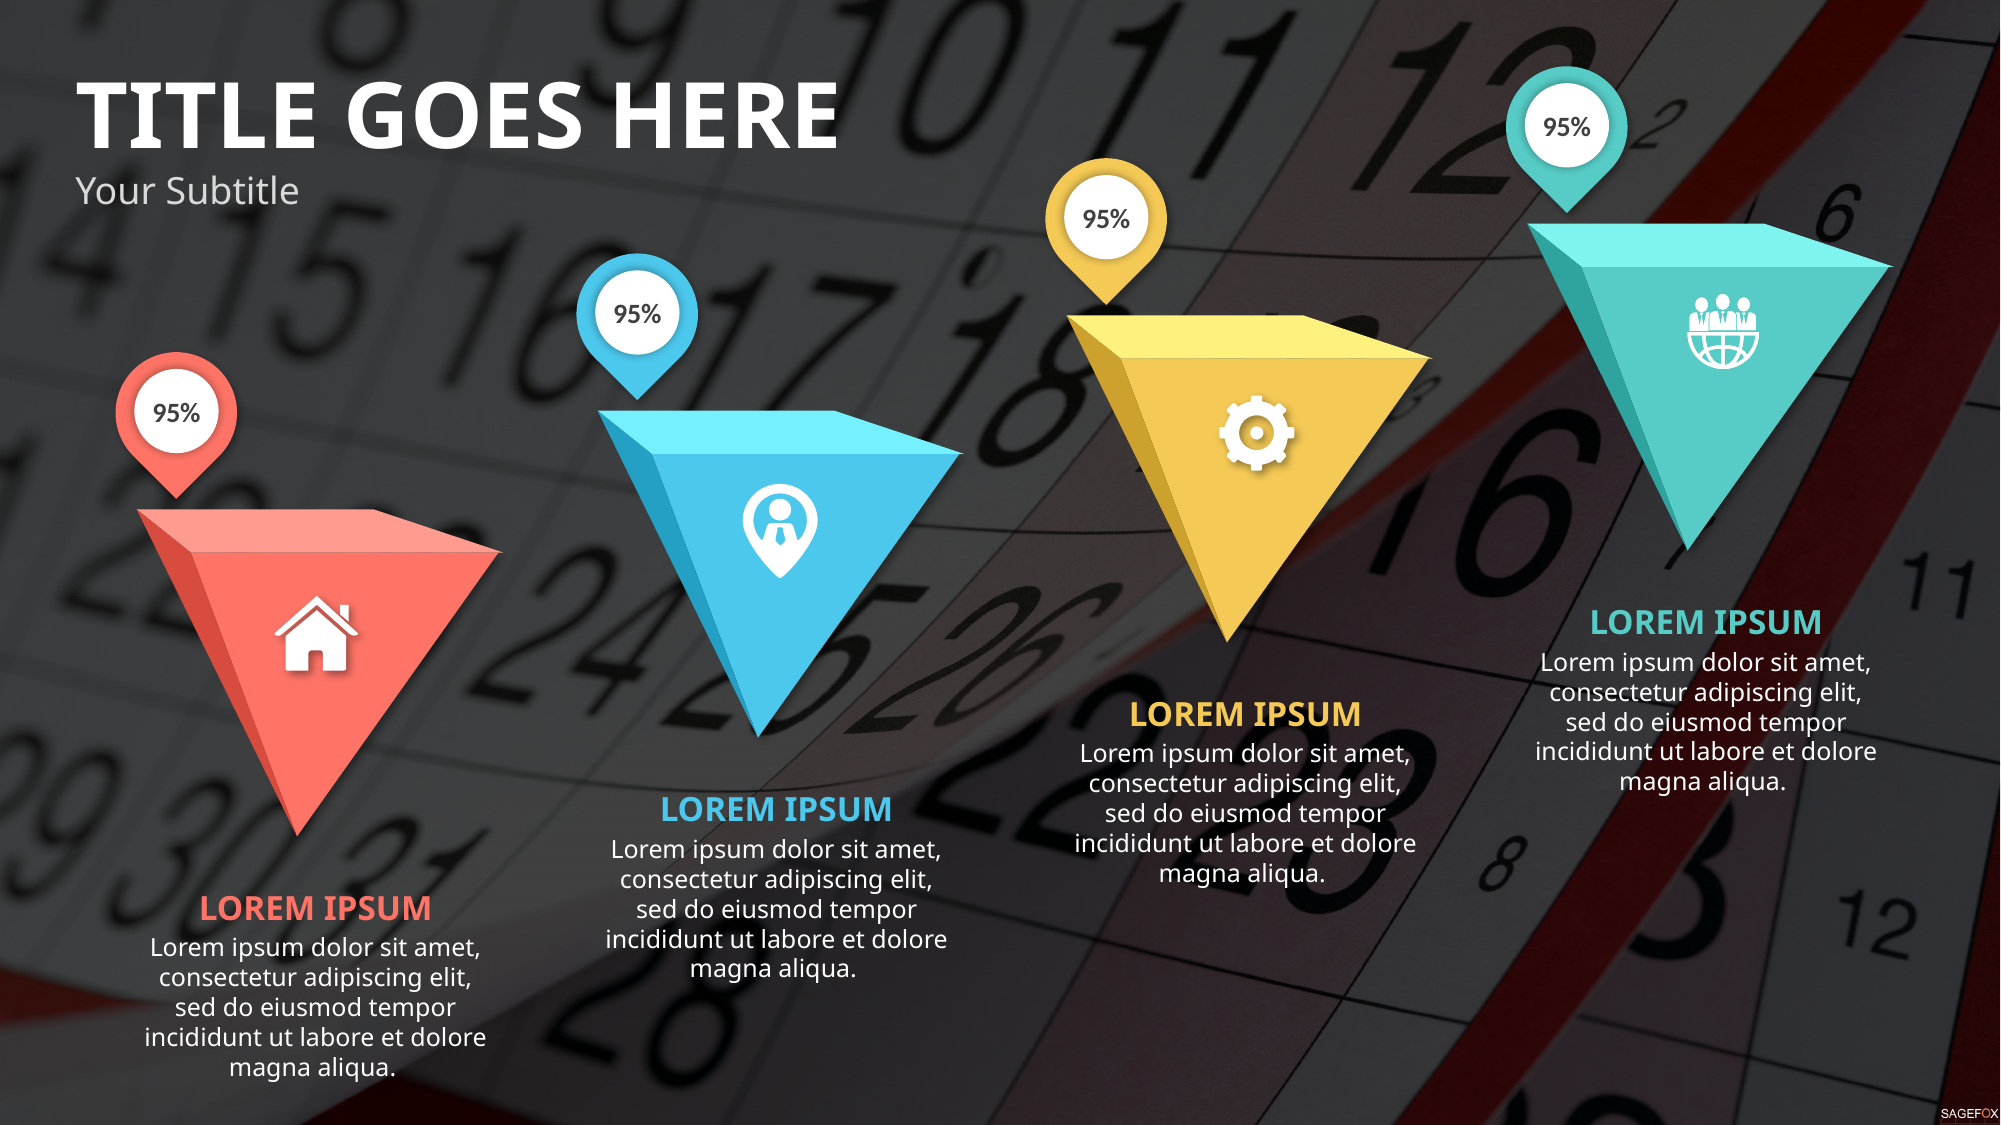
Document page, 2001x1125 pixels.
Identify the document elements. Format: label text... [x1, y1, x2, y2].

picture [0, 0, 2001, 1125]
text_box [1687, 293, 1759, 369]
text_box LOREM IPSUM Lorem ipsum dolor sit amet, consectetur adipiscing elit, sed do eiusmod tempor incididunt ut labore et dolore magna aliqua. [1518, 593, 1894, 804]
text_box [1045, 158, 1167, 280]
text_box LOREM IPSUM Lorem ipsum dolor sit amet, consectetur adipiscing elit, sed do eiusmod tempor incididunt ut labore et dolore magna aliqua. [589, 780, 965, 991]
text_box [115, 352, 237, 474]
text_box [576, 253, 698, 375]
text_box LOREM IPSUM Lorem ipsum dolor sit amet, consectetur adipiscing elit, sed do eiusmod tempor incididunt ut labore et dolore magna aliqua. [128, 879, 504, 1089]
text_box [597, 410, 965, 738]
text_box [1066, 315, 1434, 643]
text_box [1527, 223, 1894, 551]
text_box TITLE GOES HERE Your Subtitle [60, 49, 1036, 220]
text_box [136, 509, 504, 837]
text_box LOREM IPSUM Lorem ipsum dolor sit amet, consectetur adipiscing elit, sed do eiusmod tempor incididunt ut labore et dolore magna aliqua. [1058, 685, 1434, 896]
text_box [1505, 66, 1628, 188]
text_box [742, 483, 818, 579]
